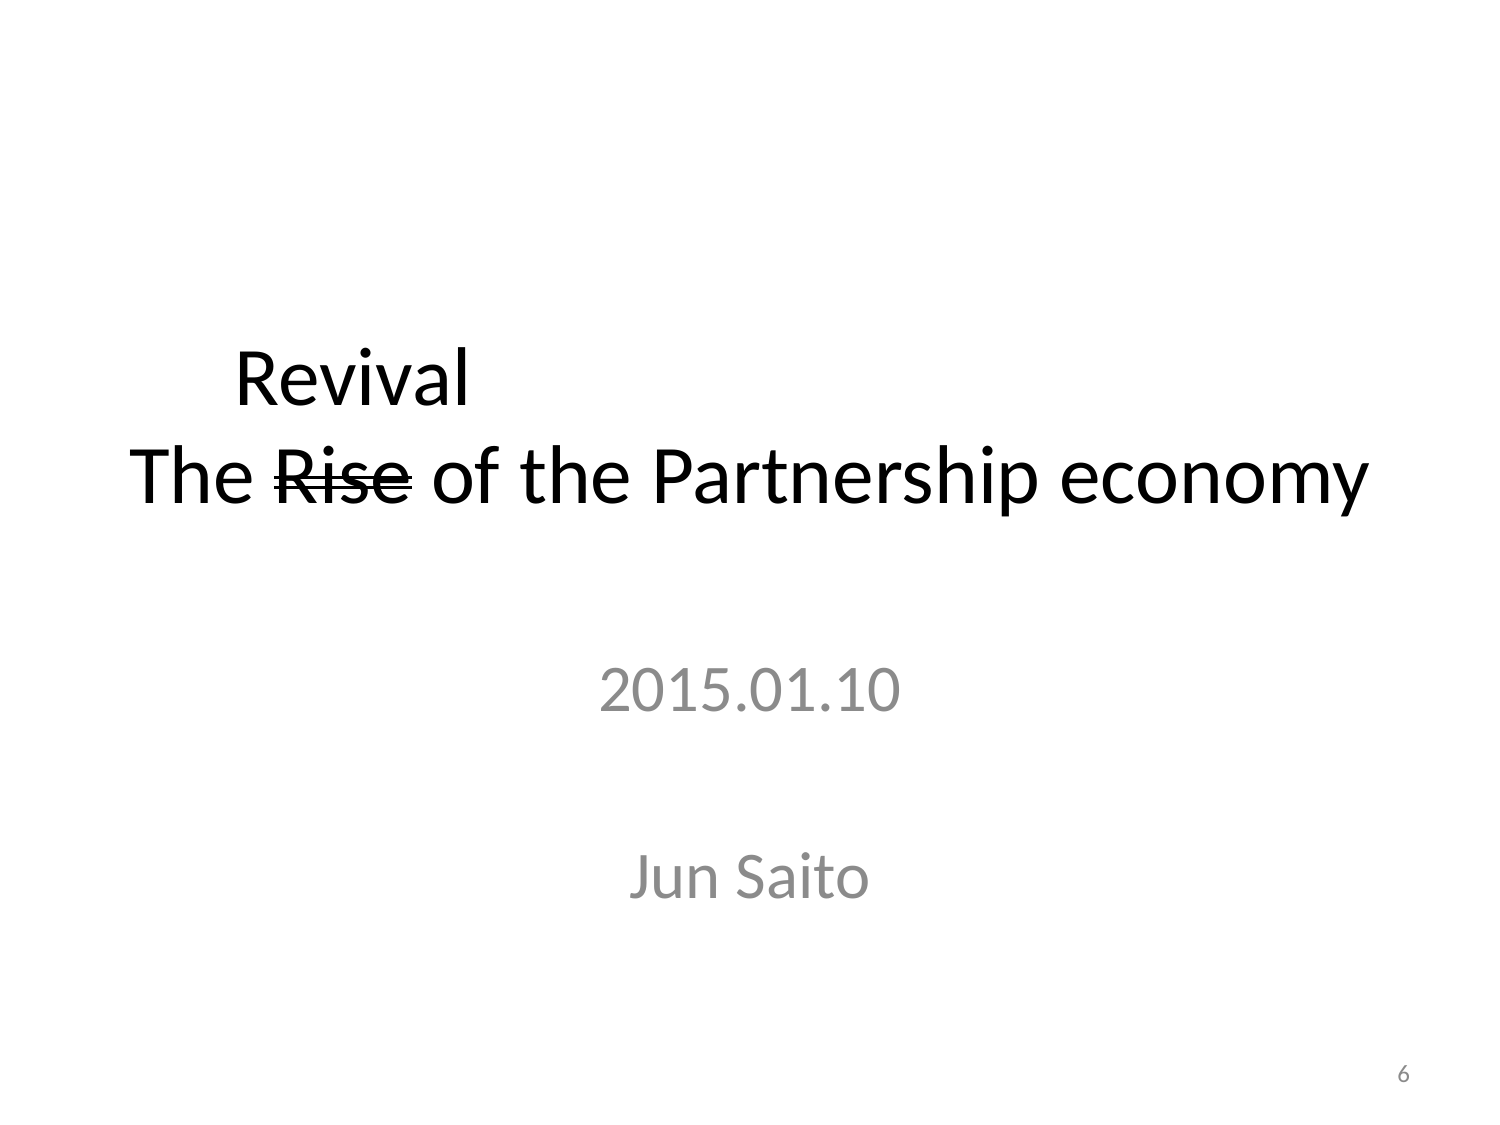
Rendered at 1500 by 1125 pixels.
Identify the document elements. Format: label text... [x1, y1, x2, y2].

title The Rise of the Partnership economy [112, 349, 1388, 591]
slide_number 6 [1074, 1042, 1425, 1103]
subtitle 2015.01.10 Jun Saito [225, 637, 1275, 925]
text_box Revival [219, 314, 487, 430]
